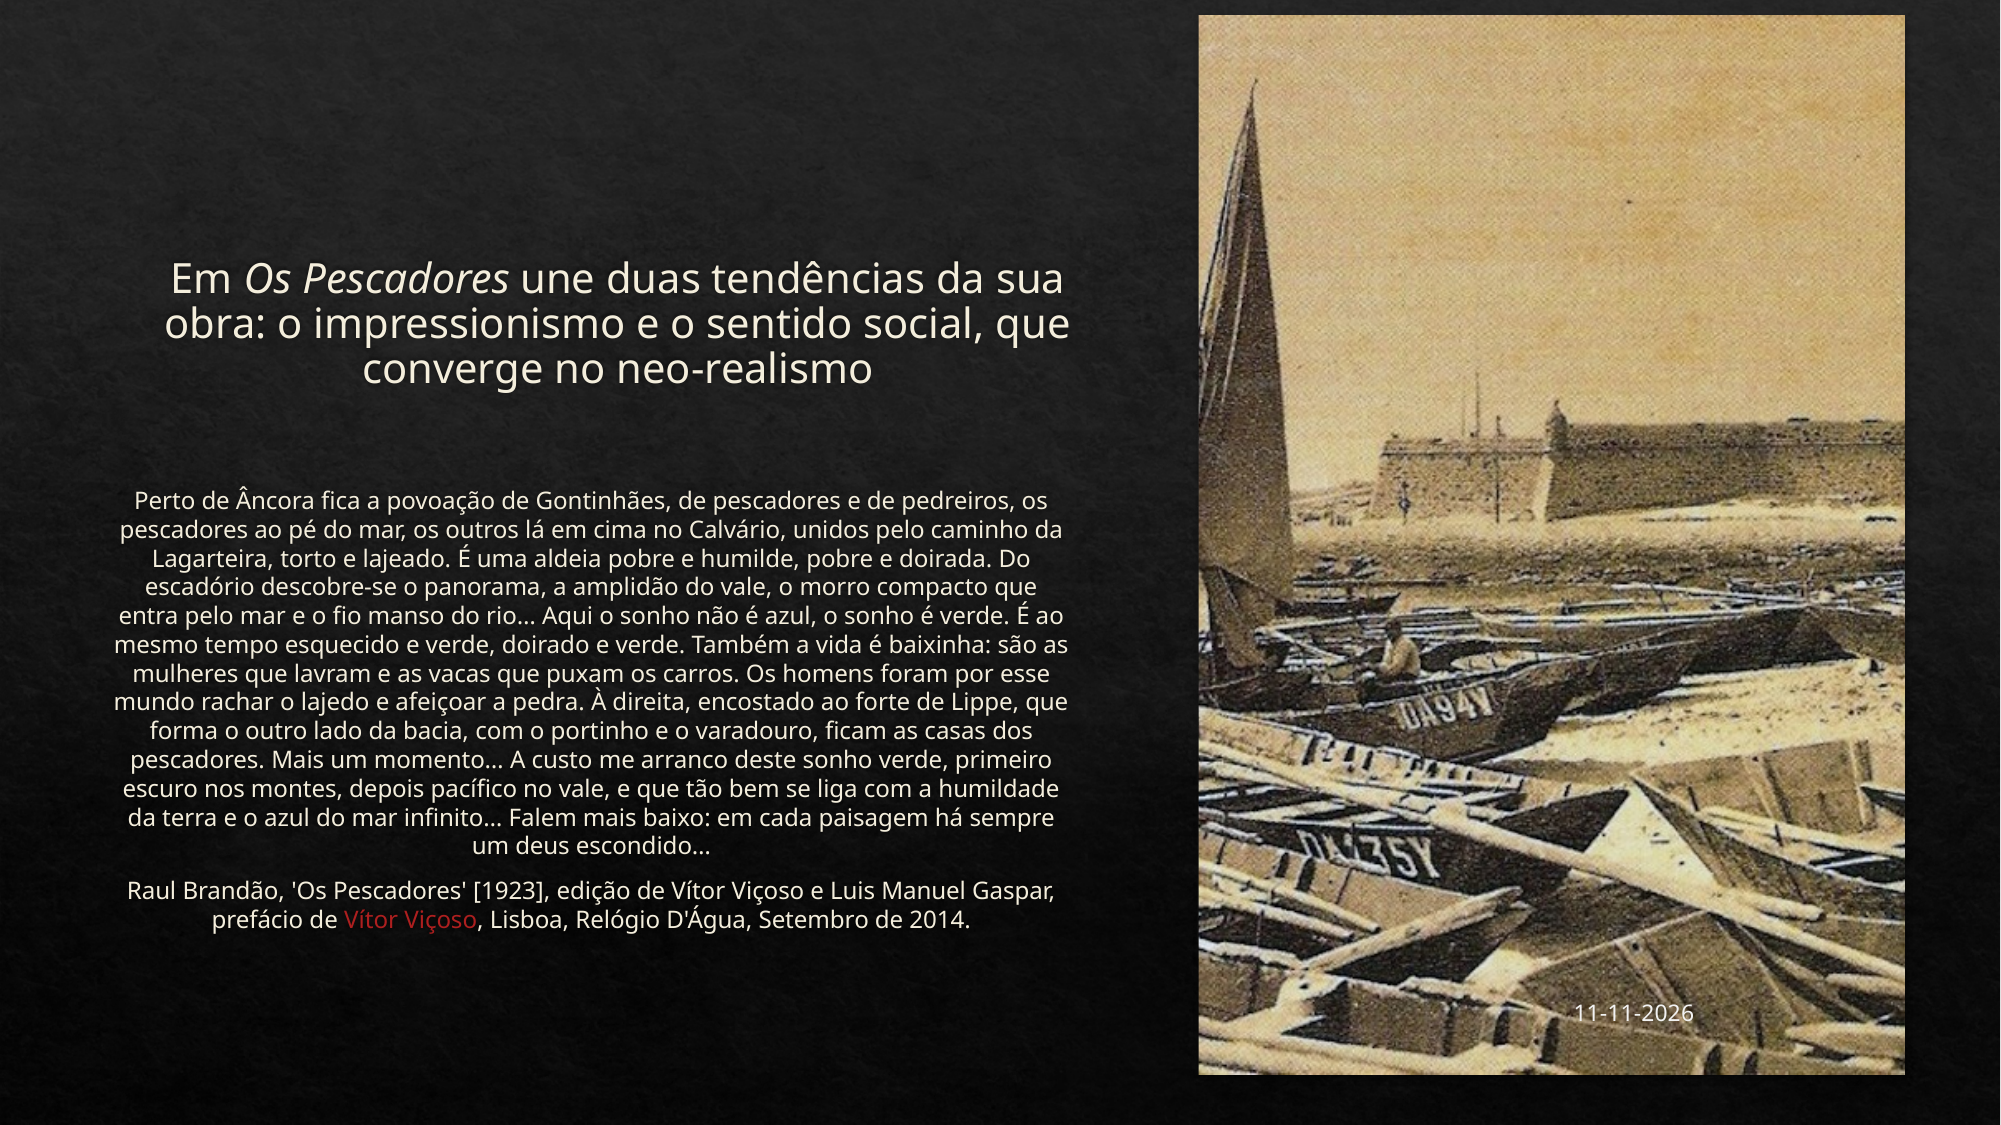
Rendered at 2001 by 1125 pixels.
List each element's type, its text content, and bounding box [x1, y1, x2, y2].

title Em Os Pescadores une duas tendências da sua obra: o impressionismo e o sentido social, que converge no neo-realismo [149, 125, 1087, 401]
list Perto de Âncora fica a povoação de Gontinhães, de pescadores e de pedreiros, os pescadores ao pé do mar, os outros lá em cima no Calvário, unidos pelo caminho da Lagarteira, torto e lajeado. É uma aldeia pobre e humilde, pobre e doirada. Do escadório descobre‑se o panorama, a amplidão do vale, o morro compacto que entra pelo mar e o fio manso do rio… Aqui o sonho não é azul, o sonho é verde. É ao mesmo tempo esquecido e verde, doirado e verde. Também a vida é baixinha: são as mulheres que lavram e as vacas que puxam os carros. Os homens foram por esse mundo rachar o lajedo e afeiçoar a pedra. À direita, encostado ao forte de Lippe, que forma o outro lado da bacia, com o portinho e o varadouro, ficam as casas dos pescadores. Mais um momento… A custo me arranco deste sonho verde, primeiro escuro nos montes, depois pacífico no vale, e que tão bem se liga com a humildade da terra e o azul do mar infinito… Falem mais baixo: em cada paisagem há sempre um deus escondido… Raul Brandão, 'Os Pescadores' [1923], edição de Vítor Viçoso e Luis Manuel Gaspar, prefácio de Vítor Viçoso, Lisboa, Relógio D'Água, Setembro de 2014. [96, 478, 1087, 954]
picture [1196, 15, 1906, 1076]
